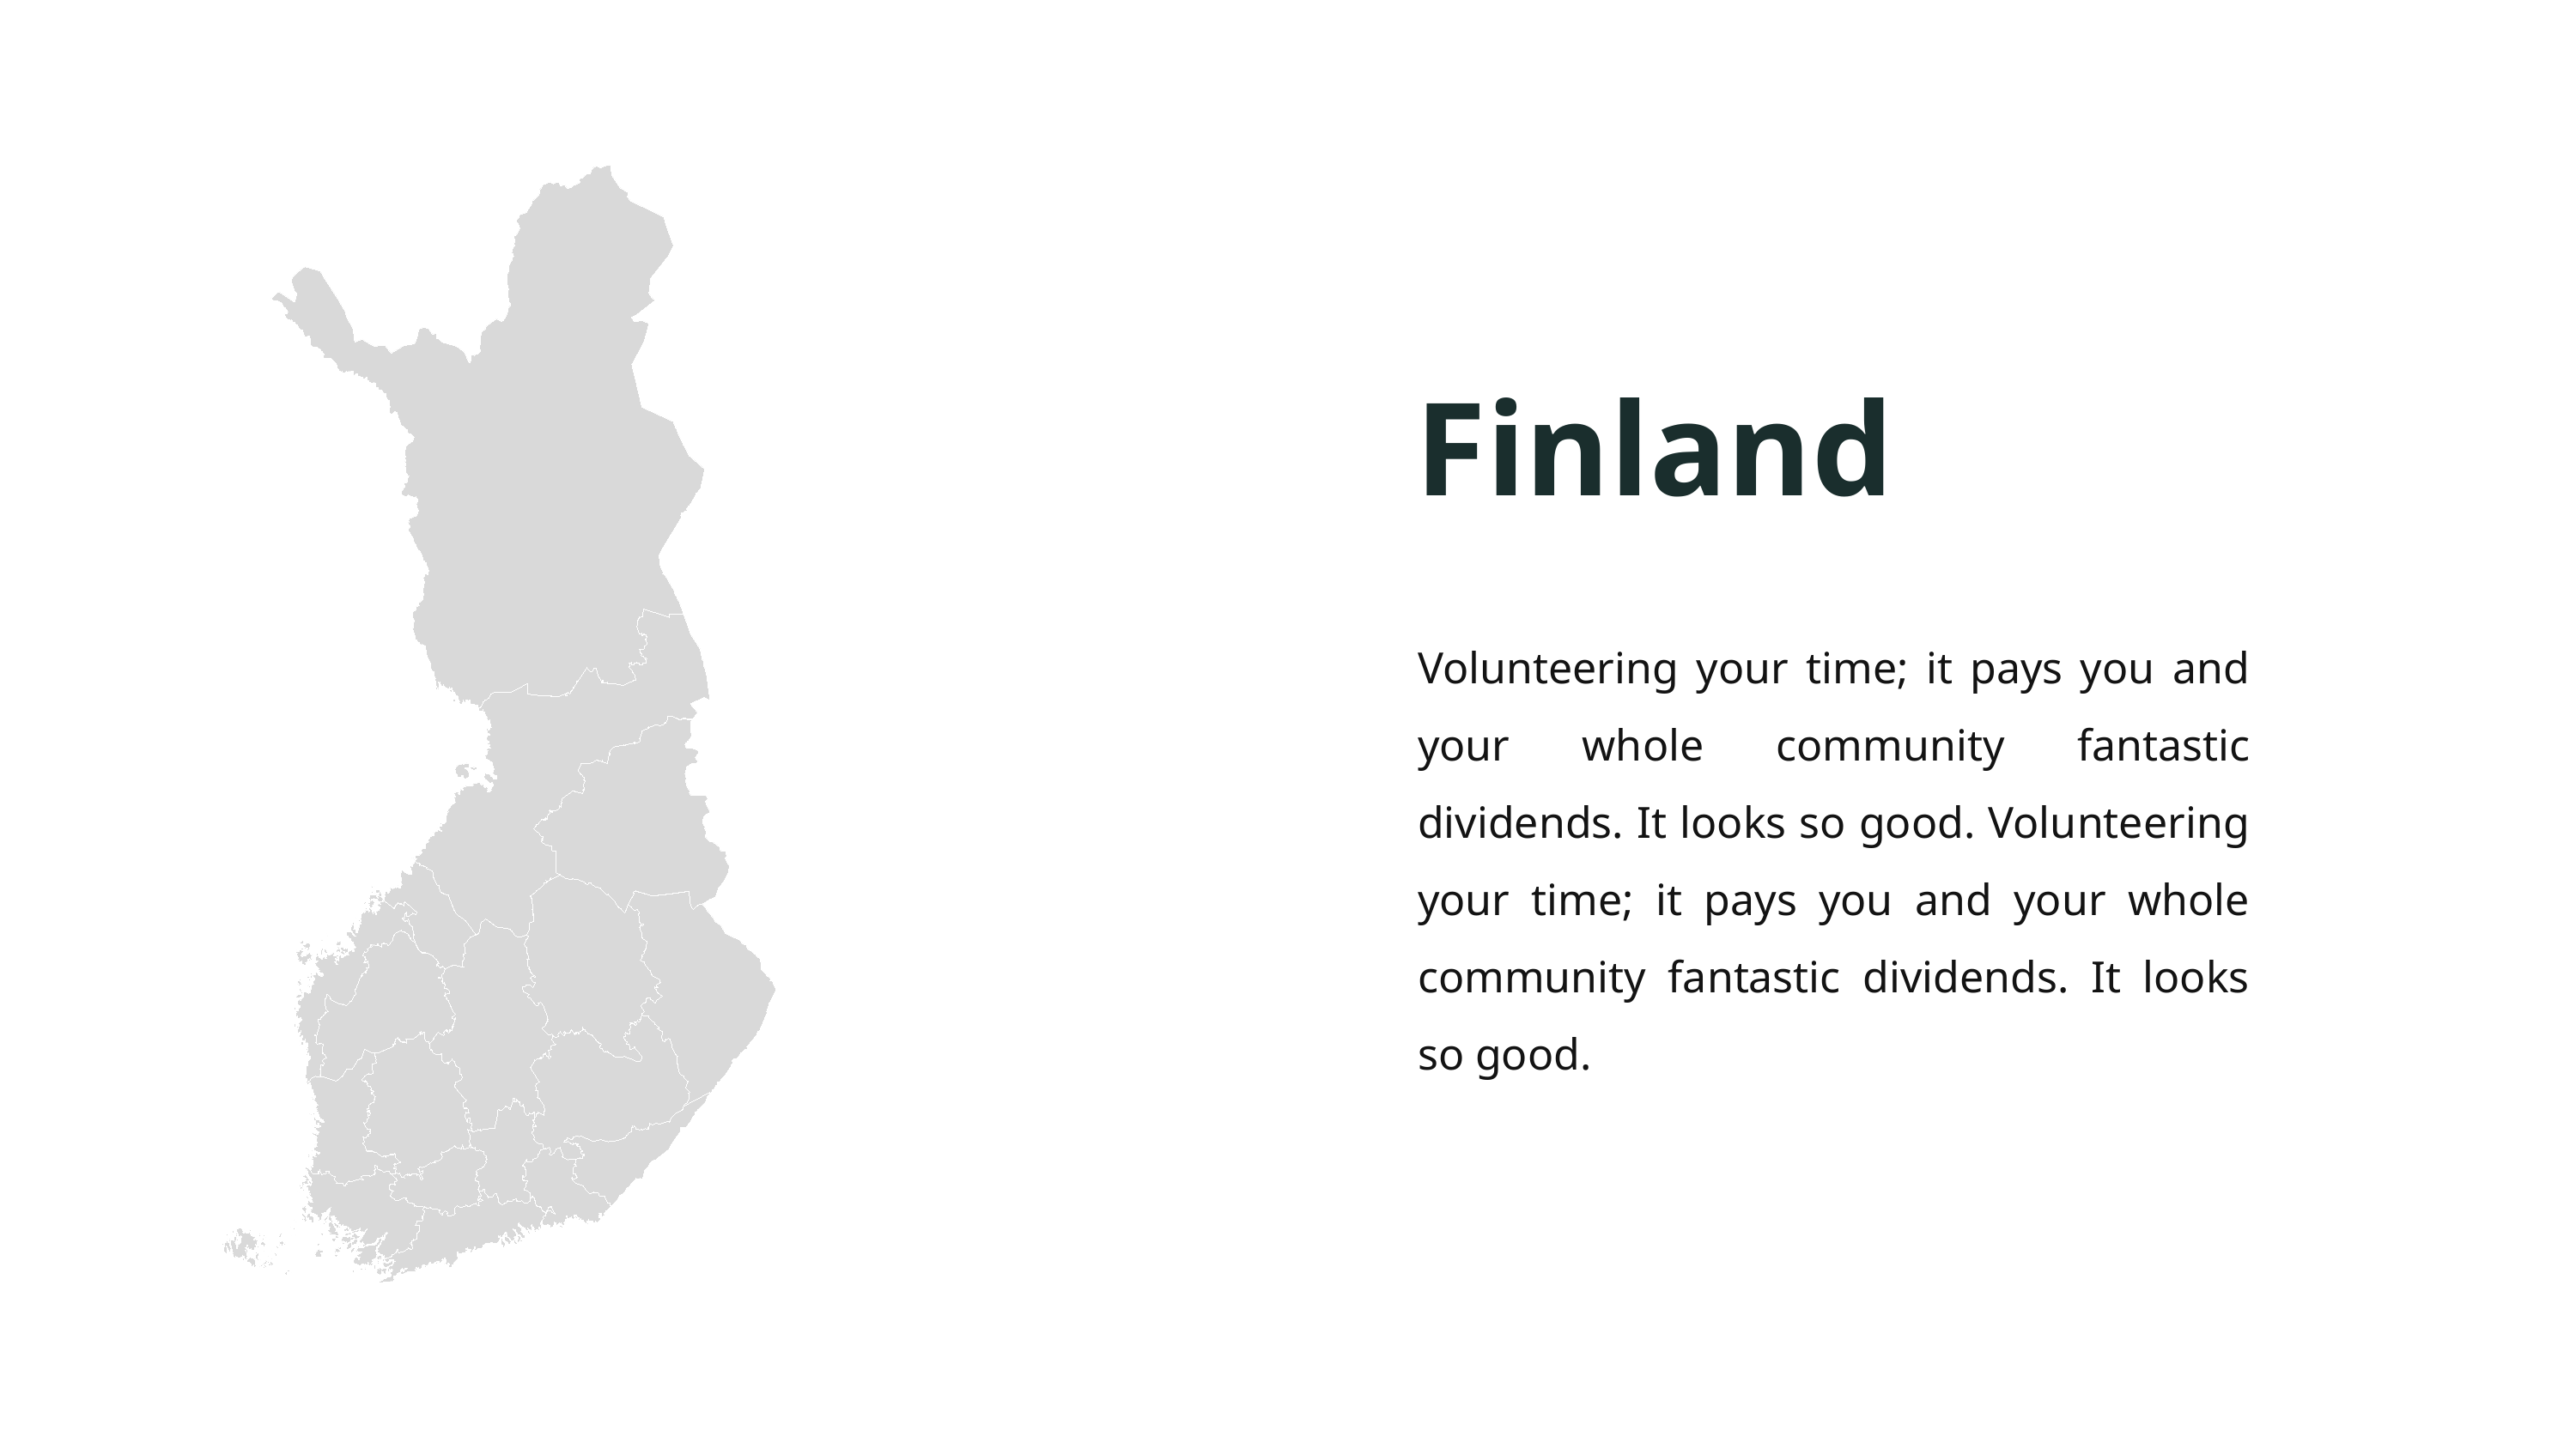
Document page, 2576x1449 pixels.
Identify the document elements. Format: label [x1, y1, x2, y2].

text_box [222, 164, 776, 1284]
text_box [1396, 338, 2269, 1110]
